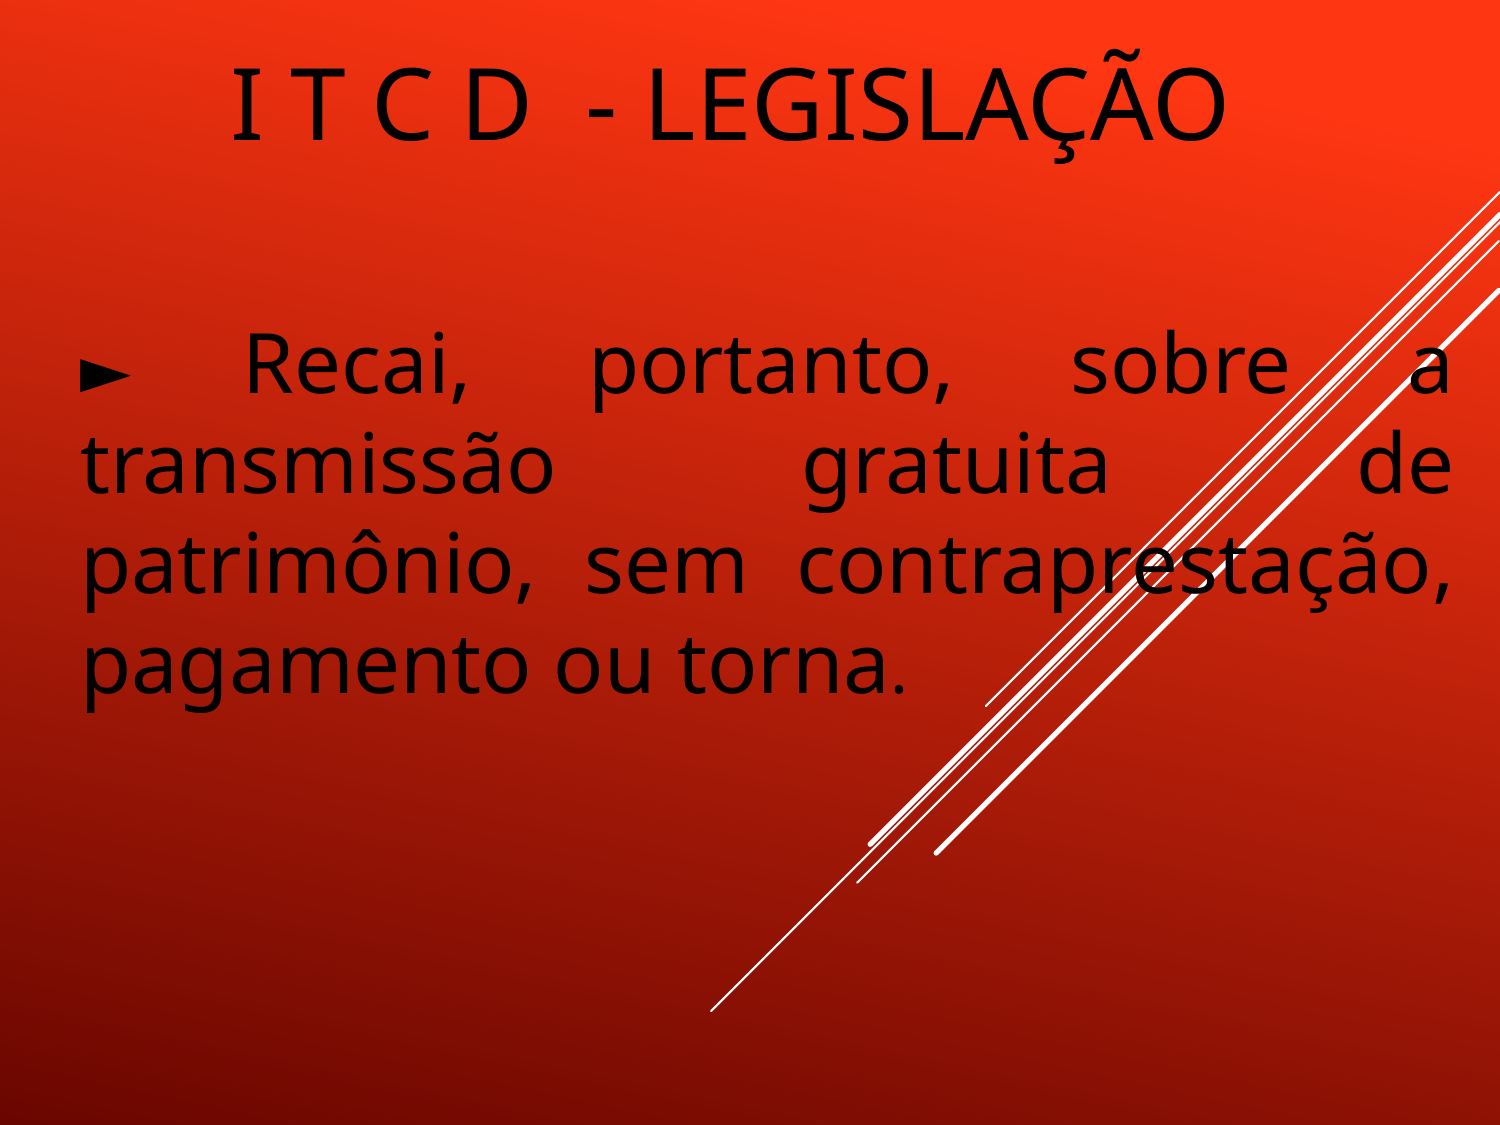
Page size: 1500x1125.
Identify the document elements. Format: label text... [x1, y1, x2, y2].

title I T C D - LEGISLAÇÃO [100, 54, 1389, 168]
subtitle ► Recai, portanto, sobre a transmissão gratuita de patrimônio, sem contraprestação, pagamento ou torna. [64, 302, 1471, 870]
